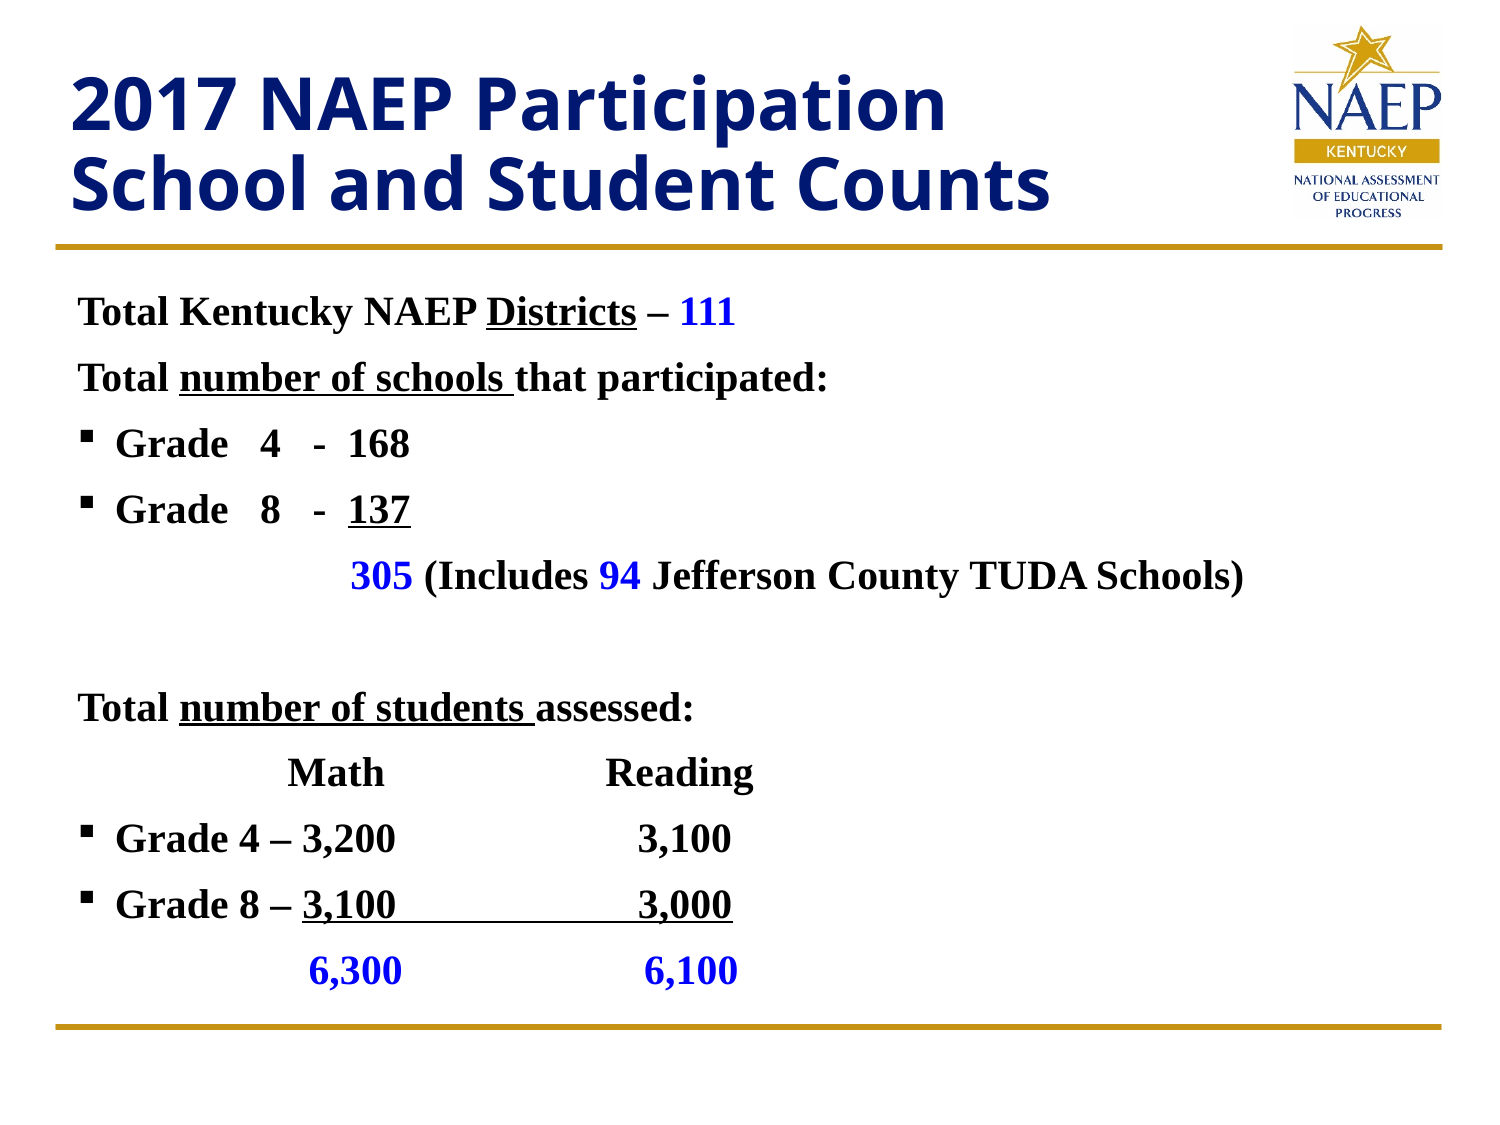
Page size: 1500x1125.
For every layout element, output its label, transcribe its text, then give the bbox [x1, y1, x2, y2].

picture [55, 244, 1445, 250]
list Total Kentucky NAEP Districts – 111 Total number of schools that participated: Grade 4 - 168 Grade 8 - 137 305 (Includes 94 Jefferson County TUDA Schools) Total number of students assessed: Math Reading Grade 4 – 3,200 3,100 Grade 8 – 3,100 3,000 6,300 6,100 [62, 282, 1500, 1097]
picture [55, 1024, 62, 1030]
picture [1292, 25, 1442, 219]
title 2017 NAEP Participation School and Student Counts [55, 59, 1258, 234]
